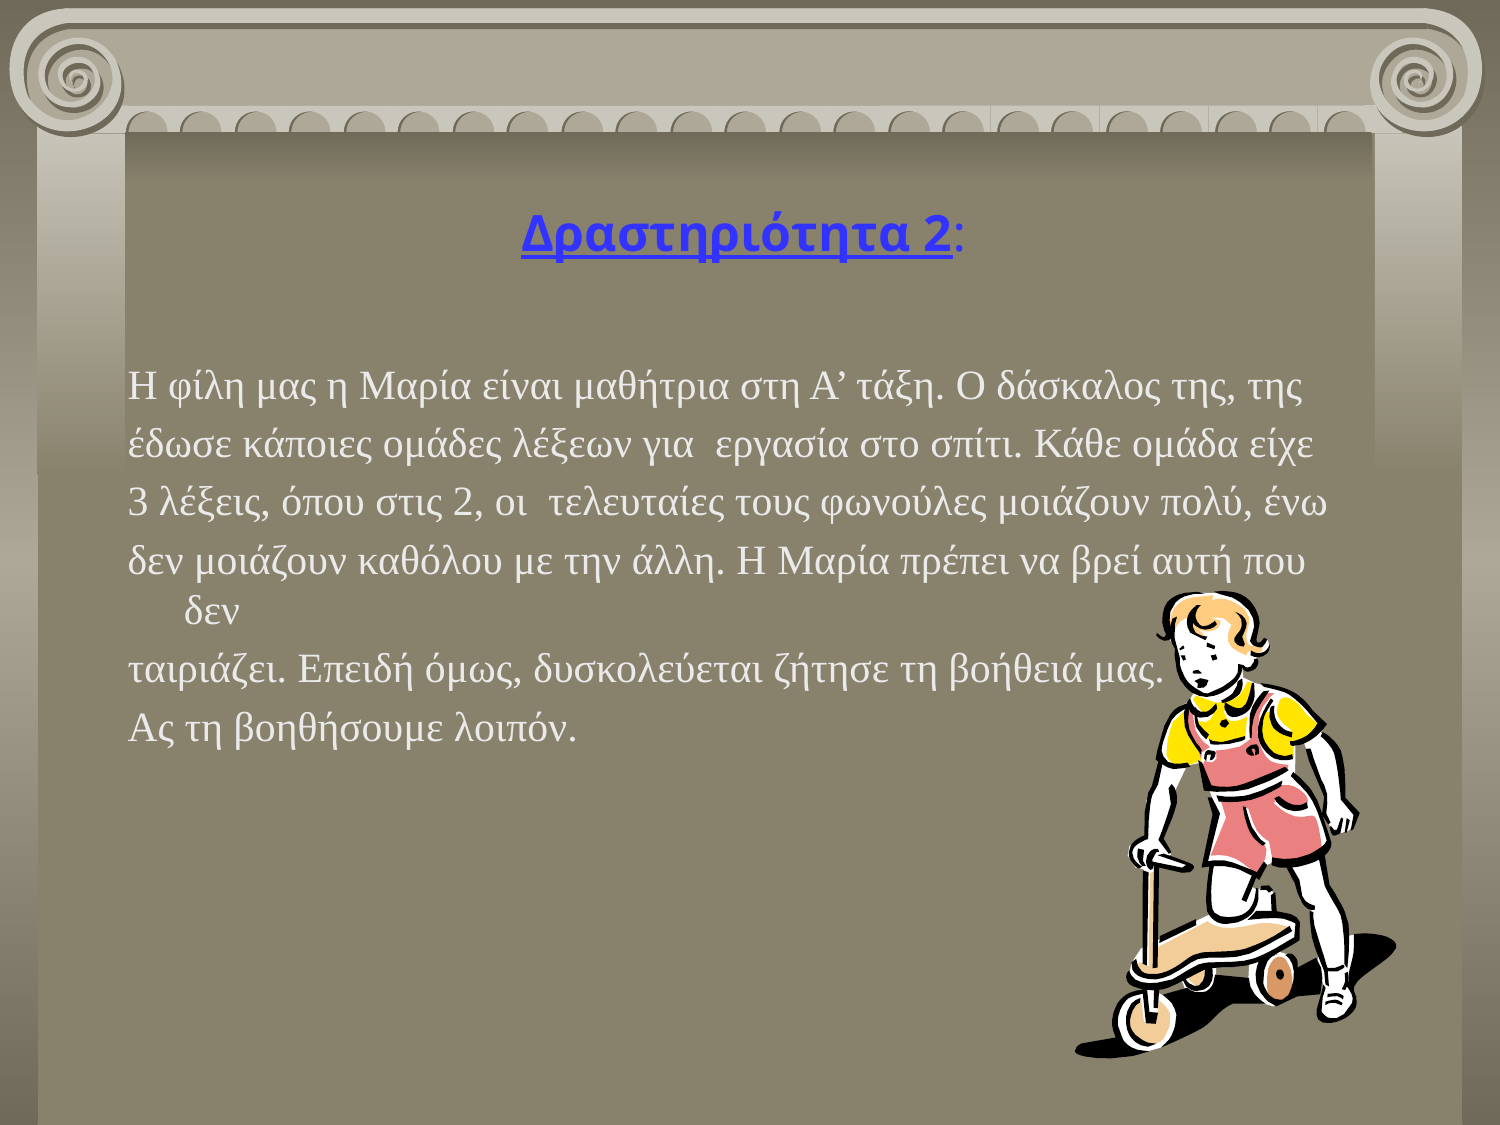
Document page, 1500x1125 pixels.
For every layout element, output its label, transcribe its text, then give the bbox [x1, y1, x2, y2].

title Δραστηριότητα 2: [112, 137, 1388, 326]
list Η φίλη μας η Μαρία είναι μαθήτρια στη Α’ τάξη. Ο δάσκαλος της, της έδωσε κάποιες ομάδες λέξεων για εργασία στο σπίτι. Κάθε ομάδα είχε 3 λέξεις, όπου στις 2, οι τελευταίες τους φωνούλες μοιάζουν πολύ, ένω δεν μοιάζουν καθόλου με την άλλη. Η Μαρία πρέπει να βρεί αυτή που δεν ταιριάζει. Επειδή όμως, δυσκολεύεται ζήτησε τη βοήθειά μας. Ας τη βοηθήσουμε λοιπόν. [112, 349, 1388, 1026]
picture [1074, 587, 1401, 1063]
